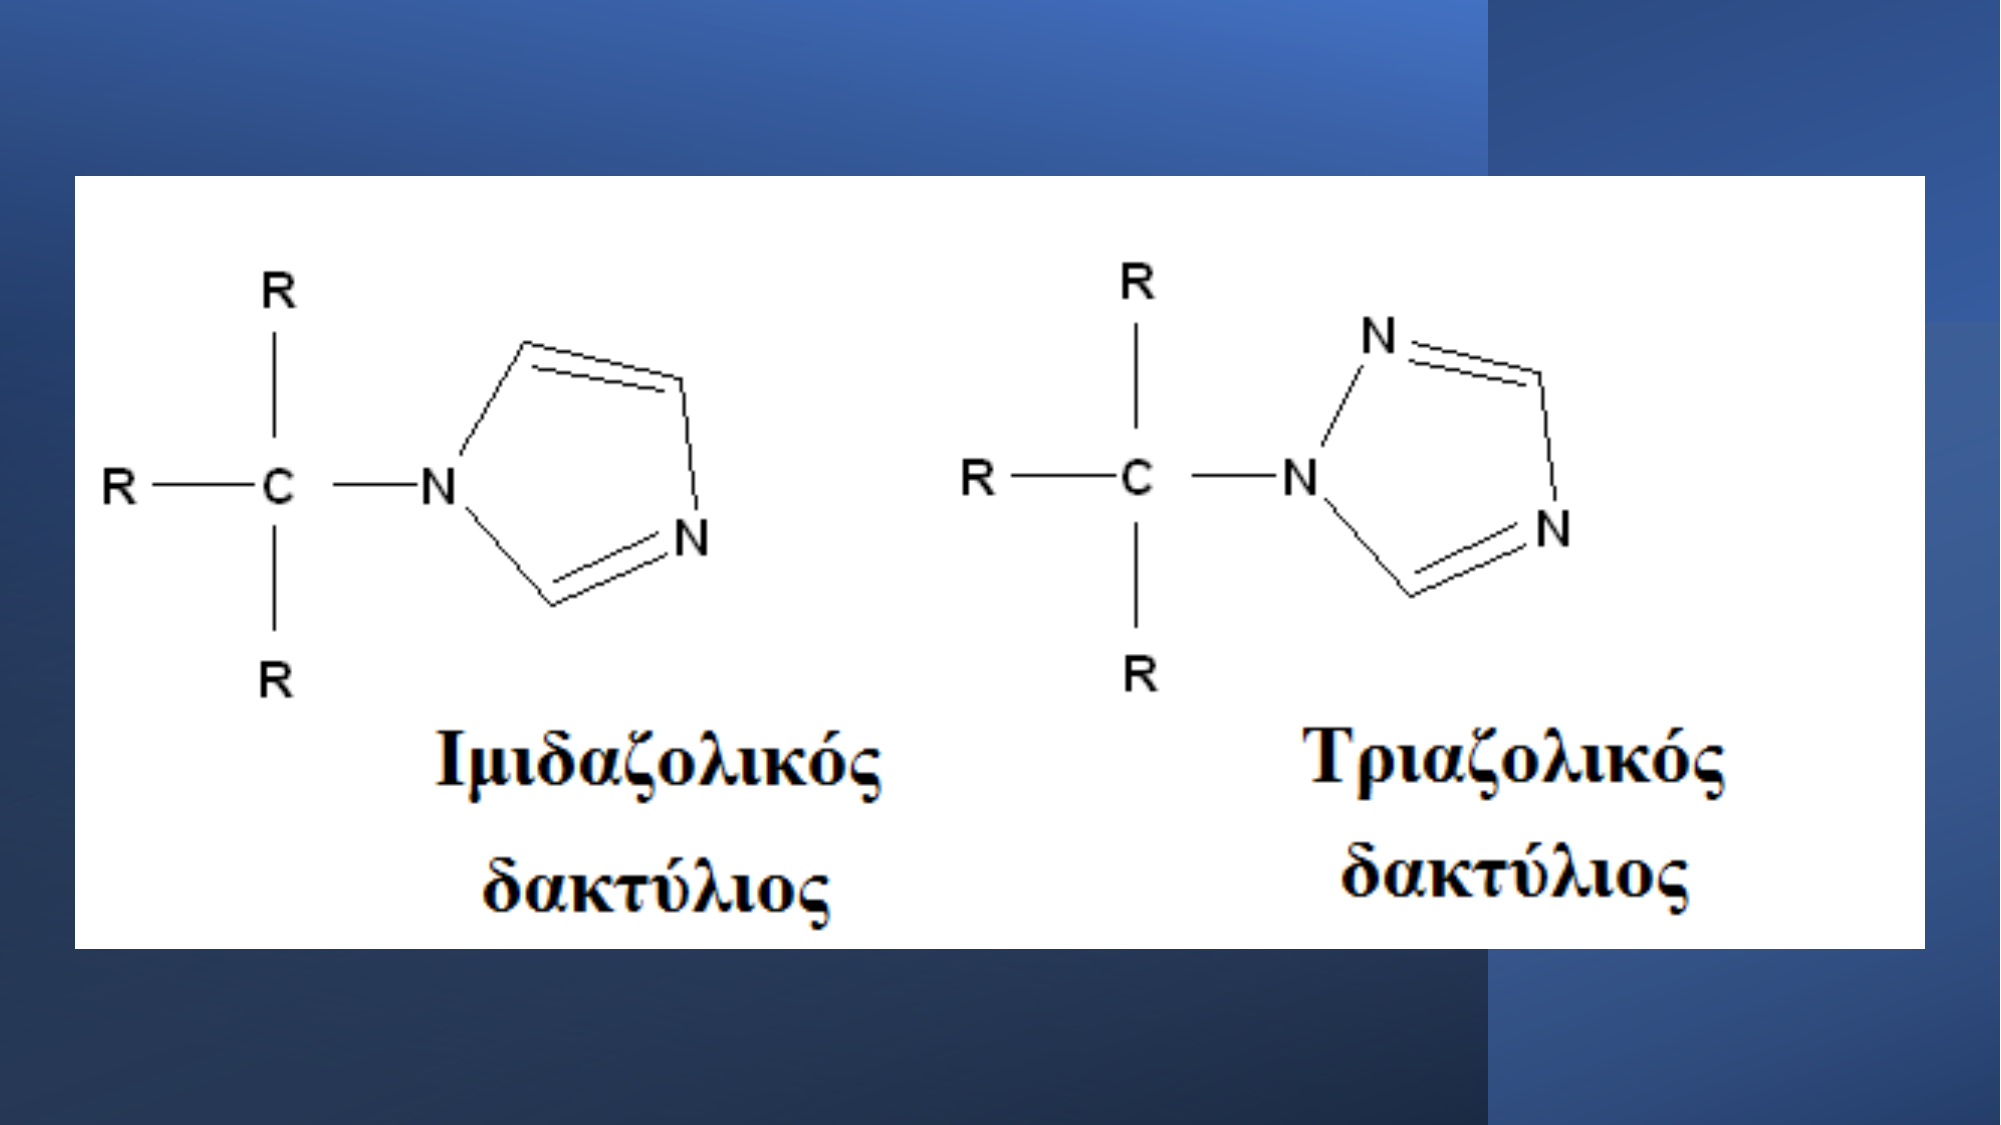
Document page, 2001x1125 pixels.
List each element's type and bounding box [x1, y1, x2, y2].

text_box [0, 321, 2000, 1125]
picture [74, 176, 1925, 949]
text_box [0, 0, 1489, 321]
text_box [1489, 0, 2000, 321]
